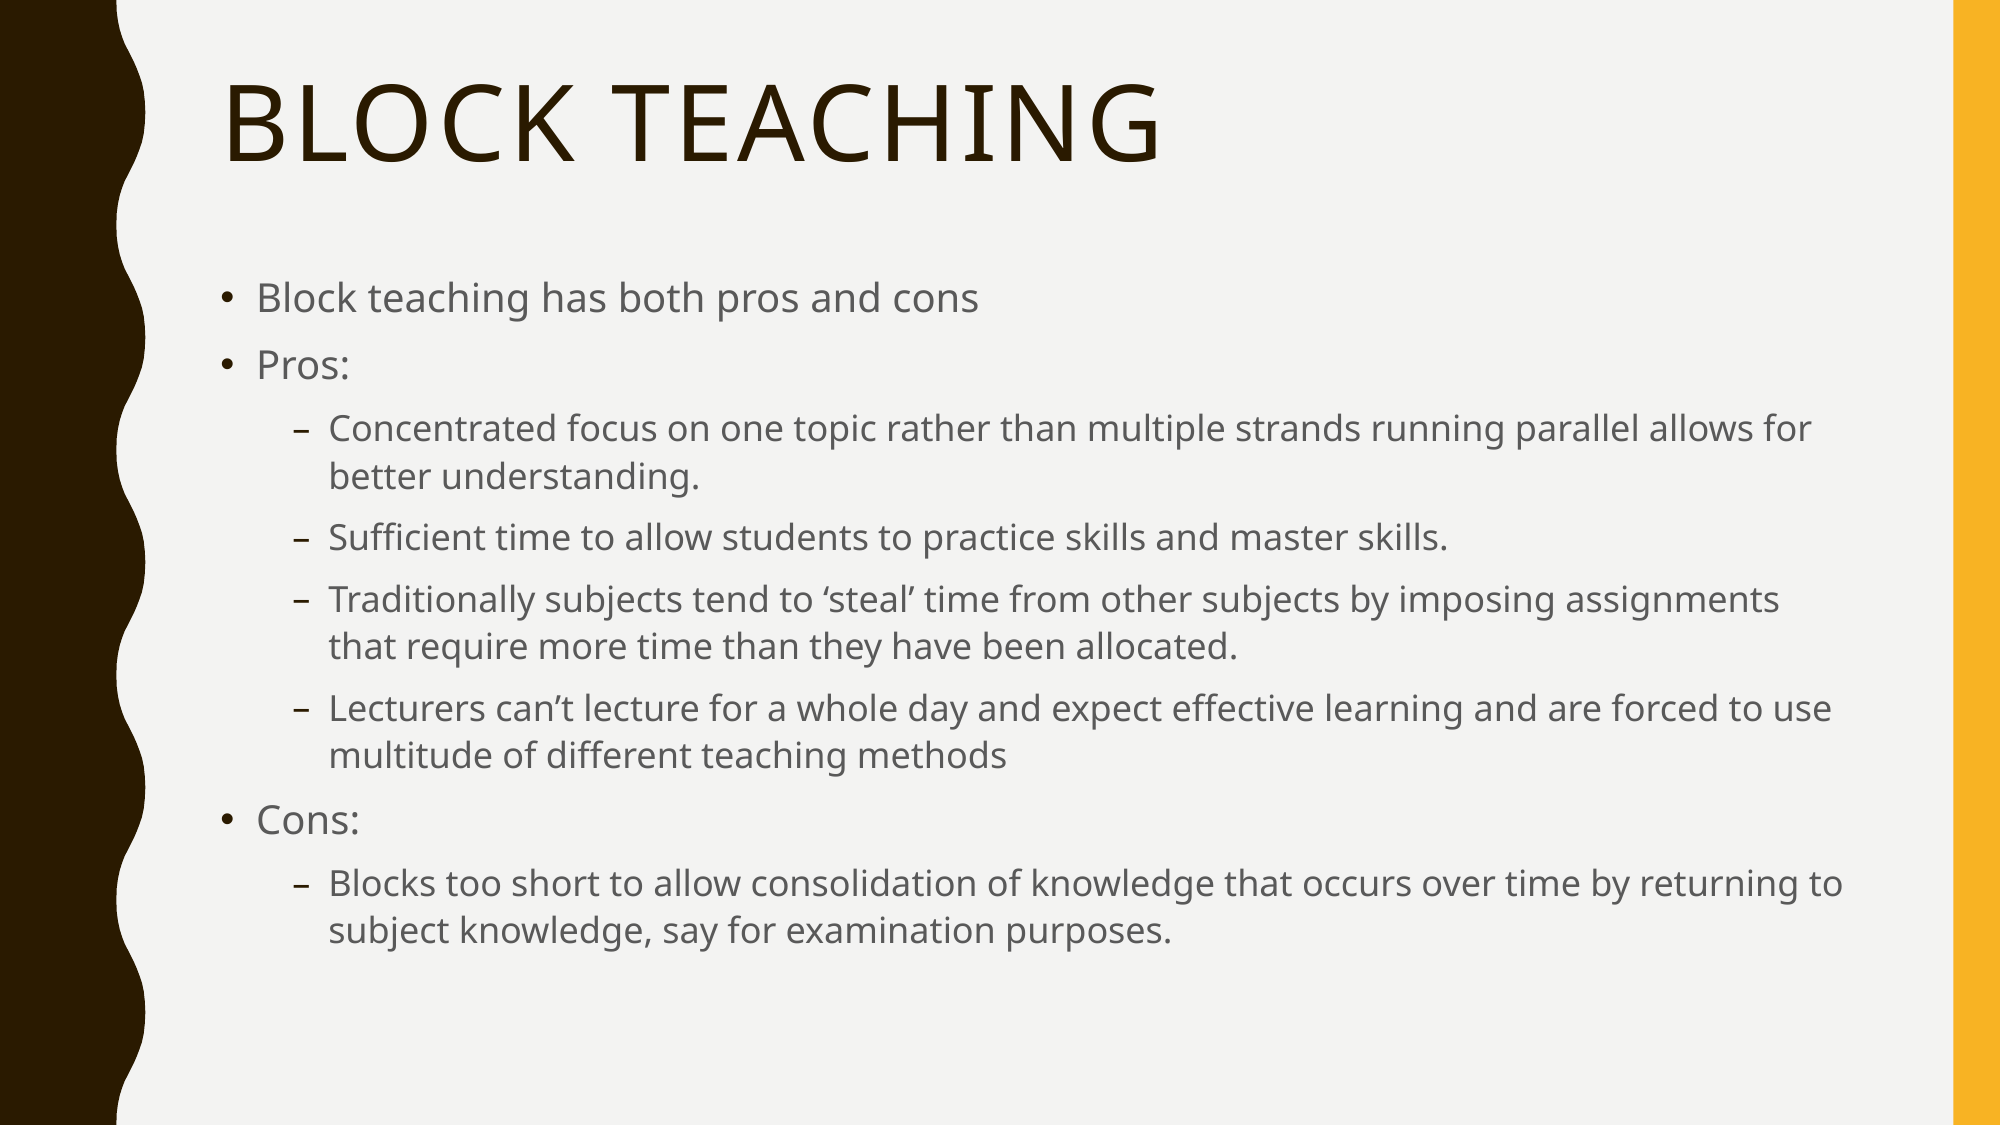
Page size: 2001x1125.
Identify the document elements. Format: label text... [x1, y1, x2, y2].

title Block Teaching [205, 62, 1875, 260]
list Block teaching has both pros and cons Pros: Concentrated focus on one topic rather than multiple strands running parallel allows for better understanding. Sufficient time to allow students to practice skills and master skills. Traditionally subjects tend to ‘steal’ time from other subjects by imposing assignments that require more time than they have been allocated. Lecturers can’t lecture for a whole day and expect effective learning and are forced to use multitude of different teaching methods Cons: Blocks too short to allow consolidation of knowledge that occurs over time by returning to subject knowledge, say for examination purposes. [205, 260, 1875, 965]
